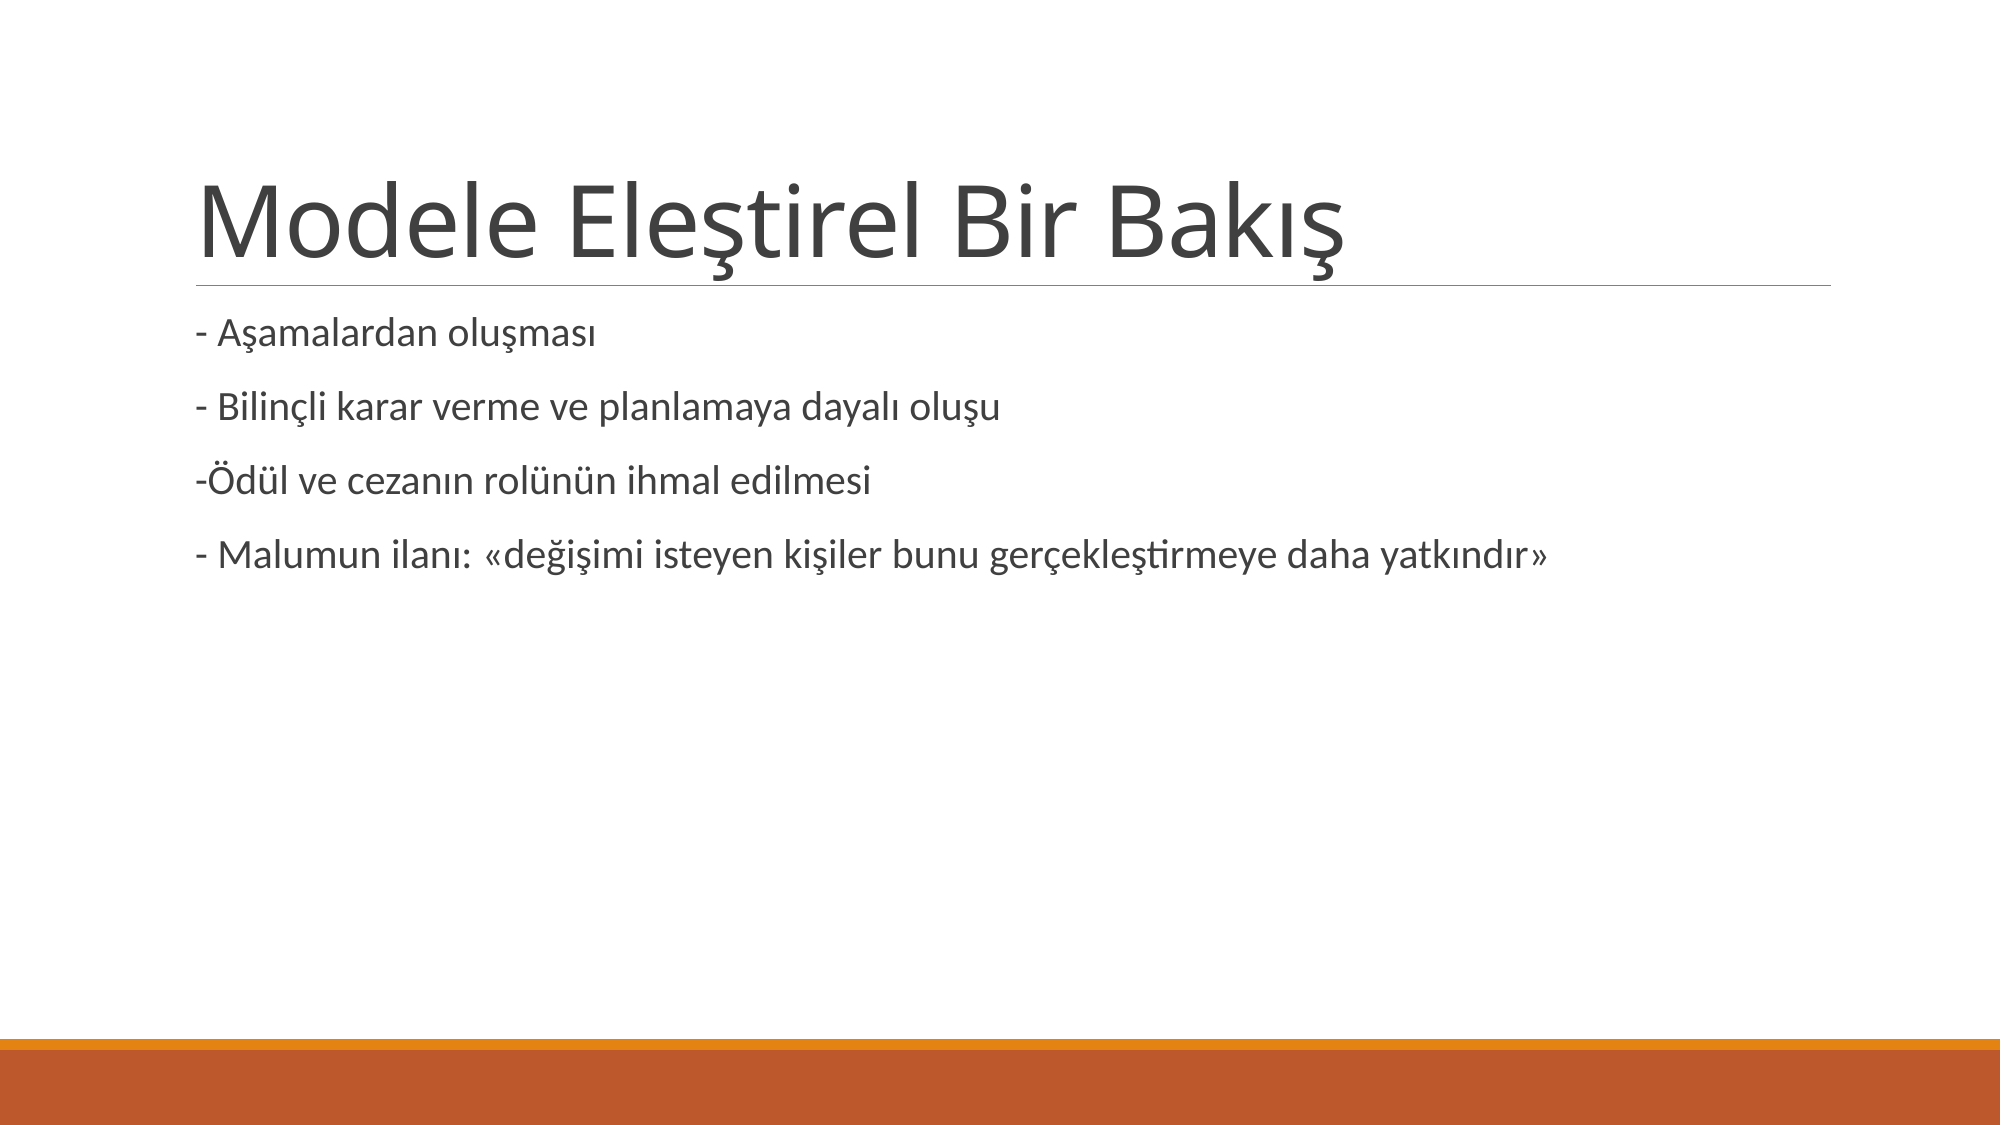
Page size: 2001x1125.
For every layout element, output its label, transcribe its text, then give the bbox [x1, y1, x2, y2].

title Modele Eleştirel Bir Bakış [180, 47, 1830, 285]
list - Aşamalardan oluşması - Bilinçli karar verme ve planlamaya dayalı oluşu -Ödül ve cezanın rolünün ihmal edilmesi - Malumun ilanı: «değişimi isteyen kişiler bunu gerçekleştirmeye daha yatkındır» [180, 302, 1830, 963]
